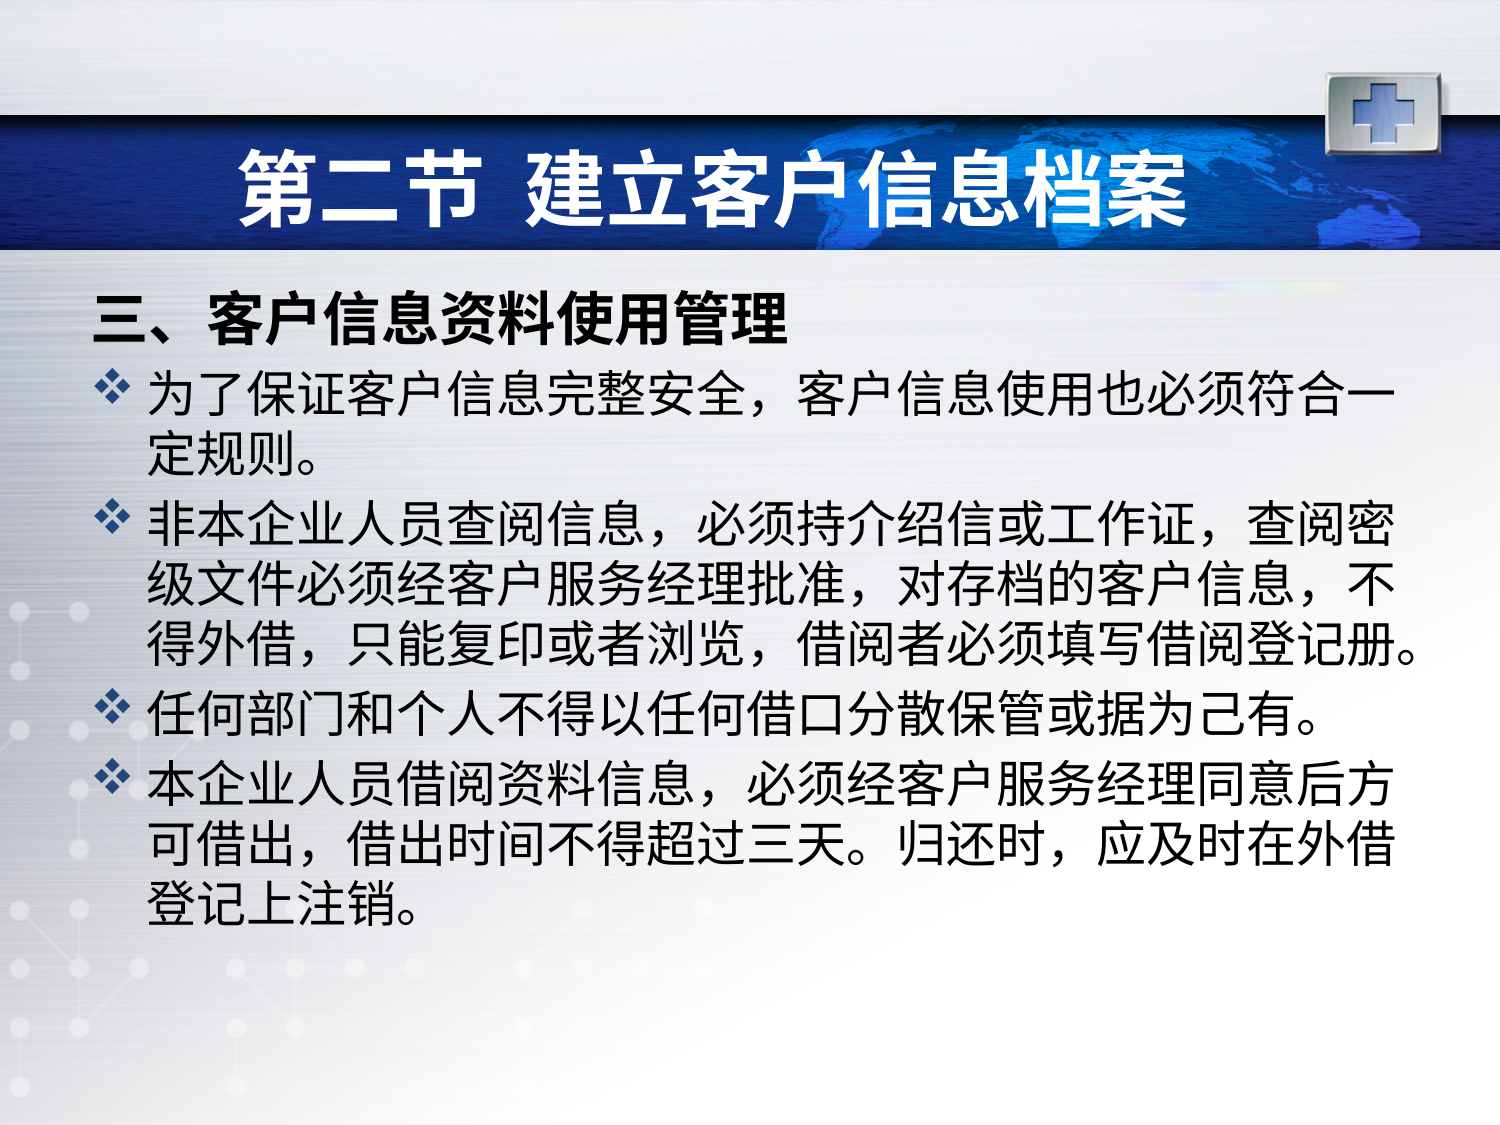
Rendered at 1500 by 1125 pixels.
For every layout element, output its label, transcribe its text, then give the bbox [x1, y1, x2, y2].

list 三、客户信息资料使用管理 为了保证客户信息完整安全，客户信息使用也必须符合一定规则。 非本企业人员查阅信息，必须持介绍信或工作证，查阅密级文件必须经客户服务经理批准，对存档的客户信息，不得外借，只能复印或者浏览，借阅者必须填写借阅登记册。 任何部门和个人不得以任何借口分散保管或据为己有。 本企业人员借阅资料信息，必须经客户服务经理同意后方可借出，借出时间不得超过三天。归还时，应及时在外借登记上注销。 [74, 274, 1432, 1038]
picture [0, 0, 1500, 1125]
title 第二节 建立客户信息档案 [99, 186, 1326, 268]
